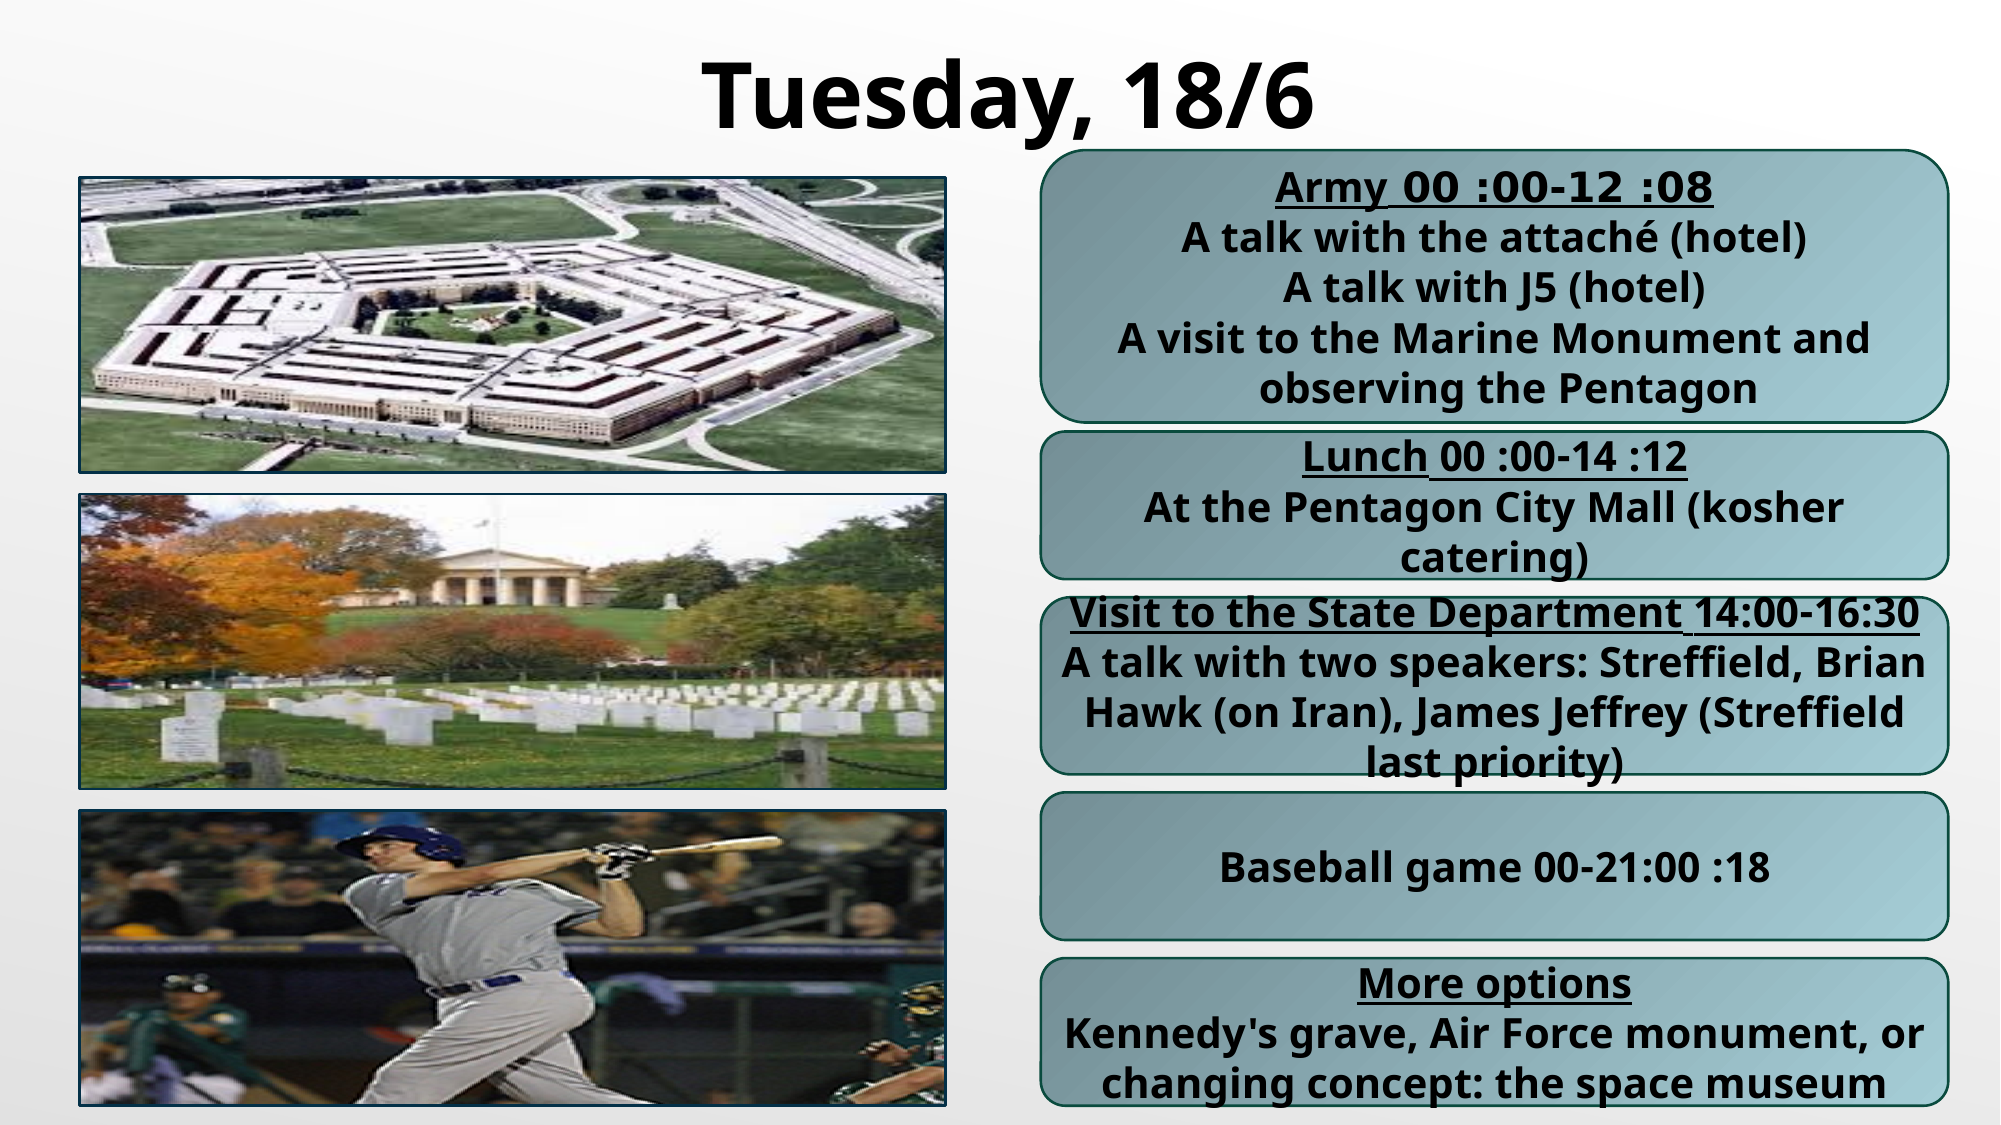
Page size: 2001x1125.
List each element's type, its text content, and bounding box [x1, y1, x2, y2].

text_box [78, 809, 947, 1107]
text_box [78, 493, 947, 790]
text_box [1040, 149, 1949, 1107]
text_box Tuesday, 18/6 [489, 0, 1552, 155]
text_box [78, 176, 947, 474]
